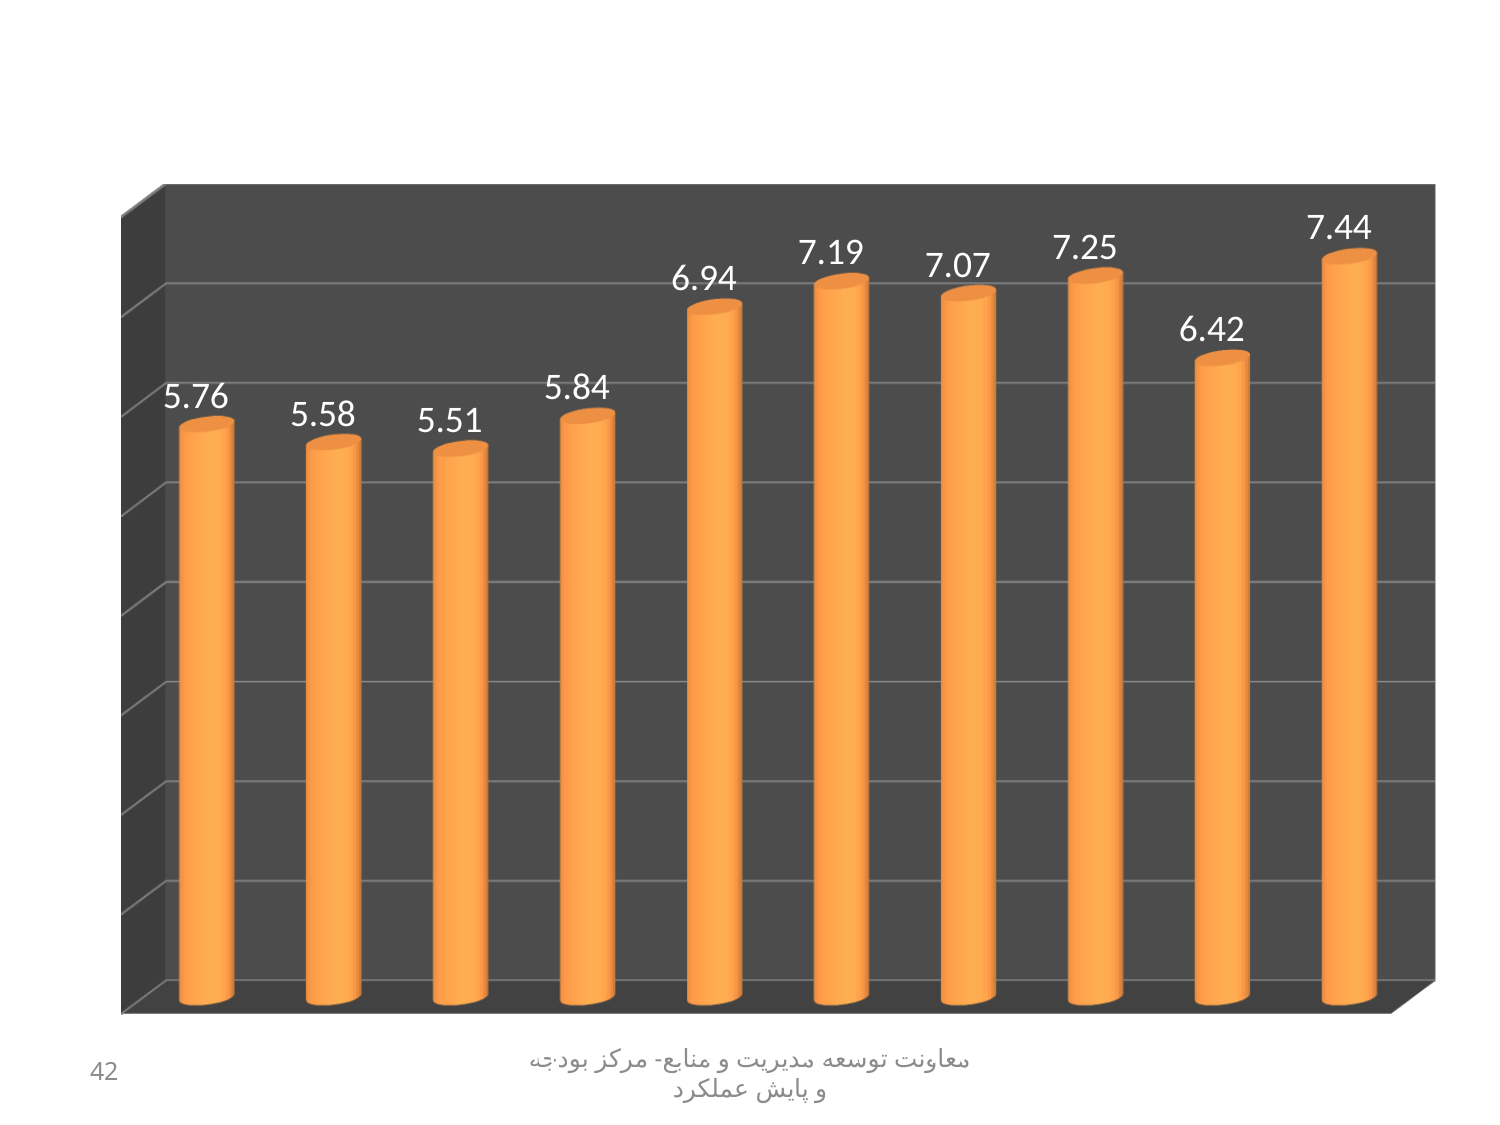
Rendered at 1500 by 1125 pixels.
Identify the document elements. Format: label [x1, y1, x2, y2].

chart [11, 46, 1465, 1102]
